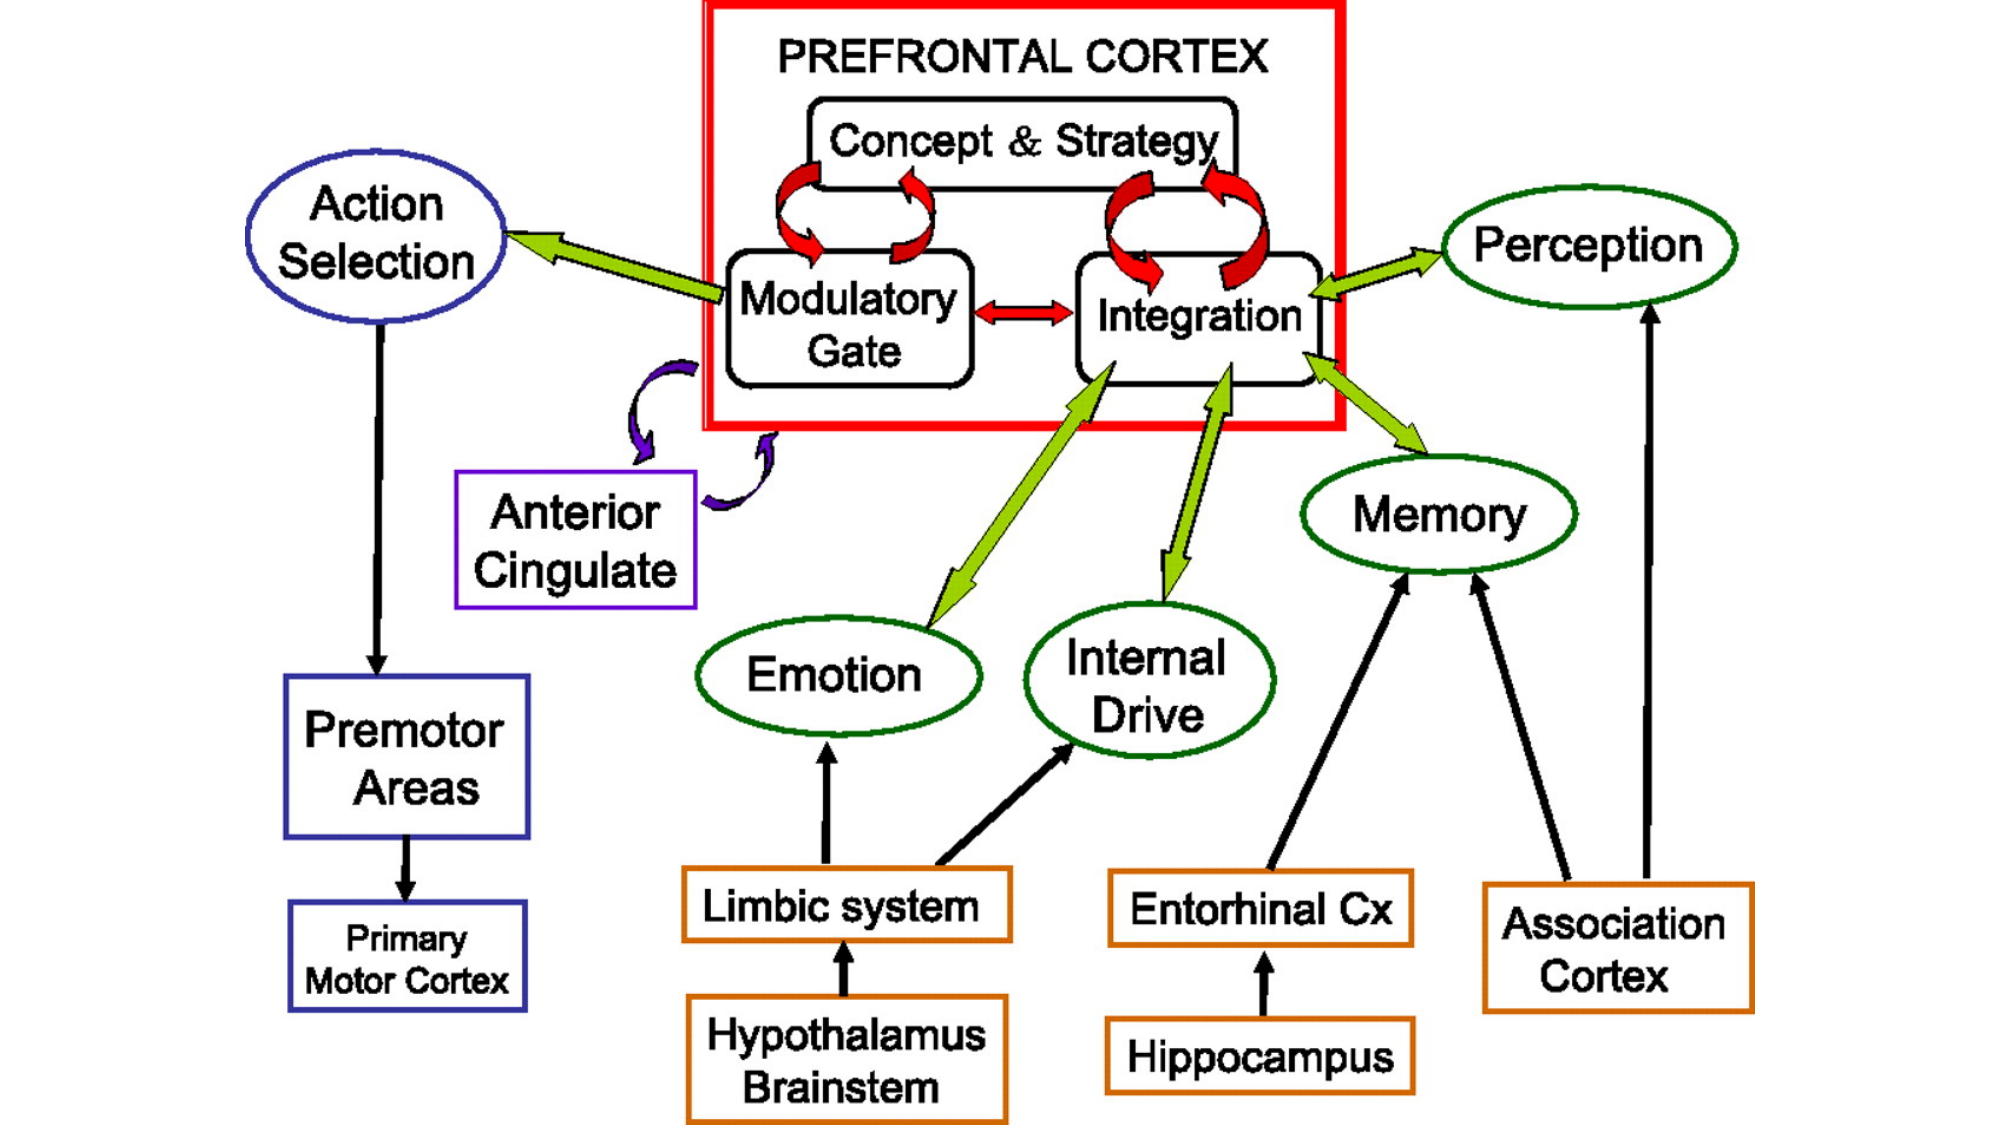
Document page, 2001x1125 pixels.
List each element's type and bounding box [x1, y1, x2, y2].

picture [245, 0, 1755, 1125]
